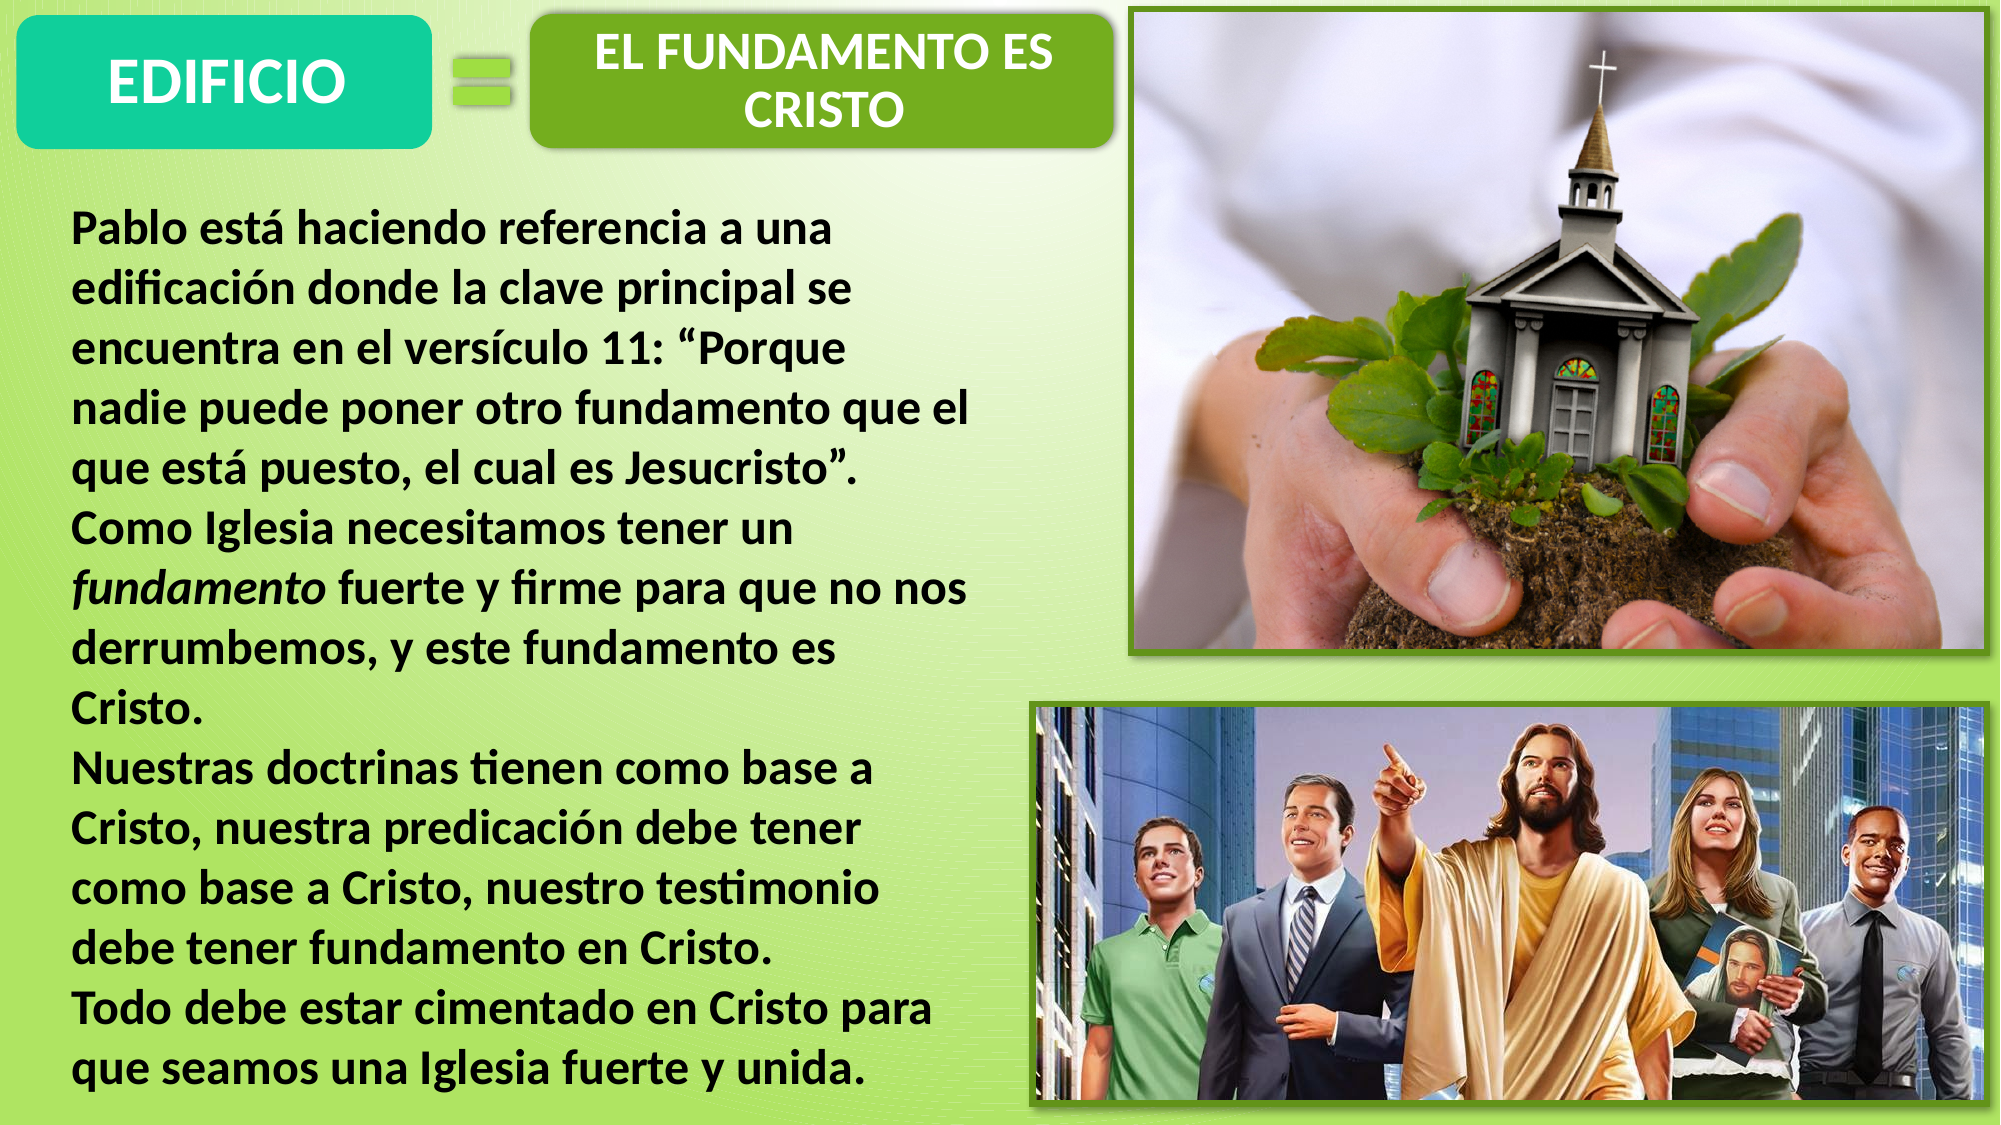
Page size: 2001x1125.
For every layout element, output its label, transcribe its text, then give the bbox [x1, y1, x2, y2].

picture [1034, 706, 1985, 1101]
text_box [15, 13, 1116, 151]
text_box Pablo está haciendo referencia a una edificación donde la clave principal se encuentra en el versículo 11: “Porque nadie puede poner otro fundamento que el que está puesto, el cual es Jesucristo”. Como Iglesia necesitamos tener un fundamento fuerte y firme para que no nos derrumbemos, y este fundamento es Cristo. Nuestras doctrinas tienen como base a Cristo, nuestra predicación debe tener como base a Cristo, nuestro testimonio debe tener fundamento en Cristo. Todo debe estar cimentado en Cristo para que seamos una Iglesia fuerte y unida. [57, 186, 987, 1102]
picture [1133, 11, 1985, 650]
